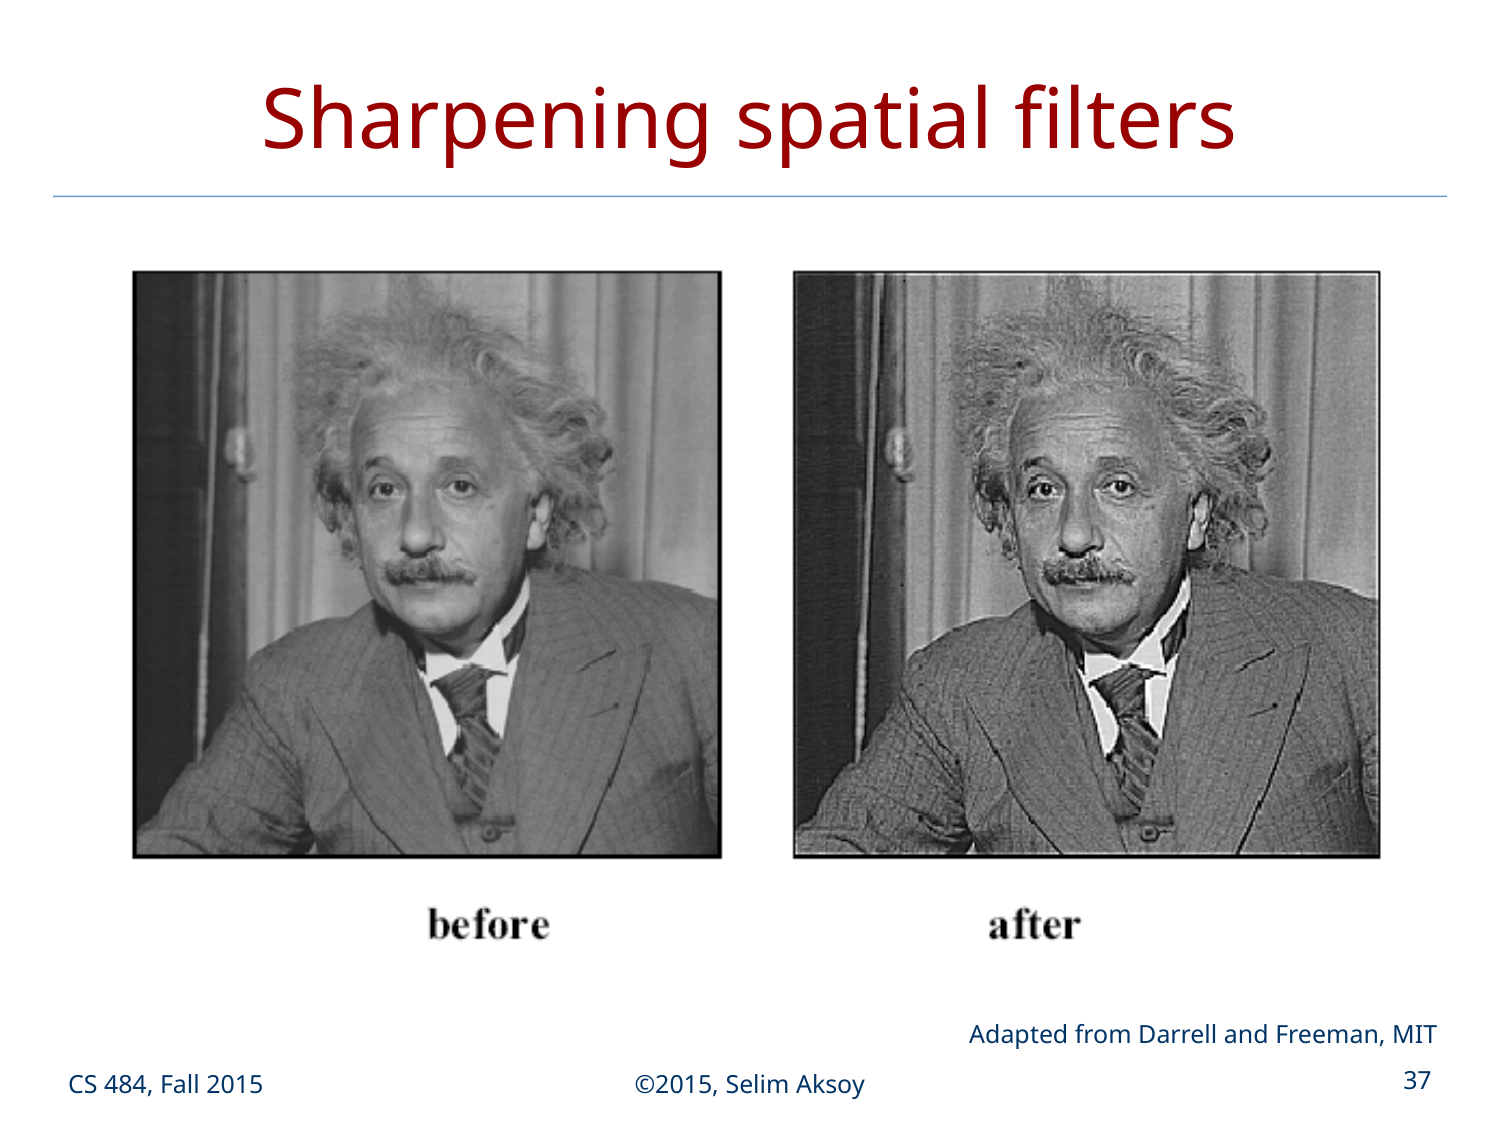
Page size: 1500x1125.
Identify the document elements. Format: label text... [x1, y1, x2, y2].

slide_number CS 484, Fall 2015 [52, 1052, 366, 1107]
text_box Adapted from Darrell and Freeman, MIT [890, 1011, 1453, 1057]
footer ©2015, Selim Aksoy [511, 1052, 988, 1107]
slide_number 37 [1134, 1057, 1448, 1107]
picture [108, 255, 1391, 960]
title Sharpening spatial filters [53, 31, 1447, 173]
